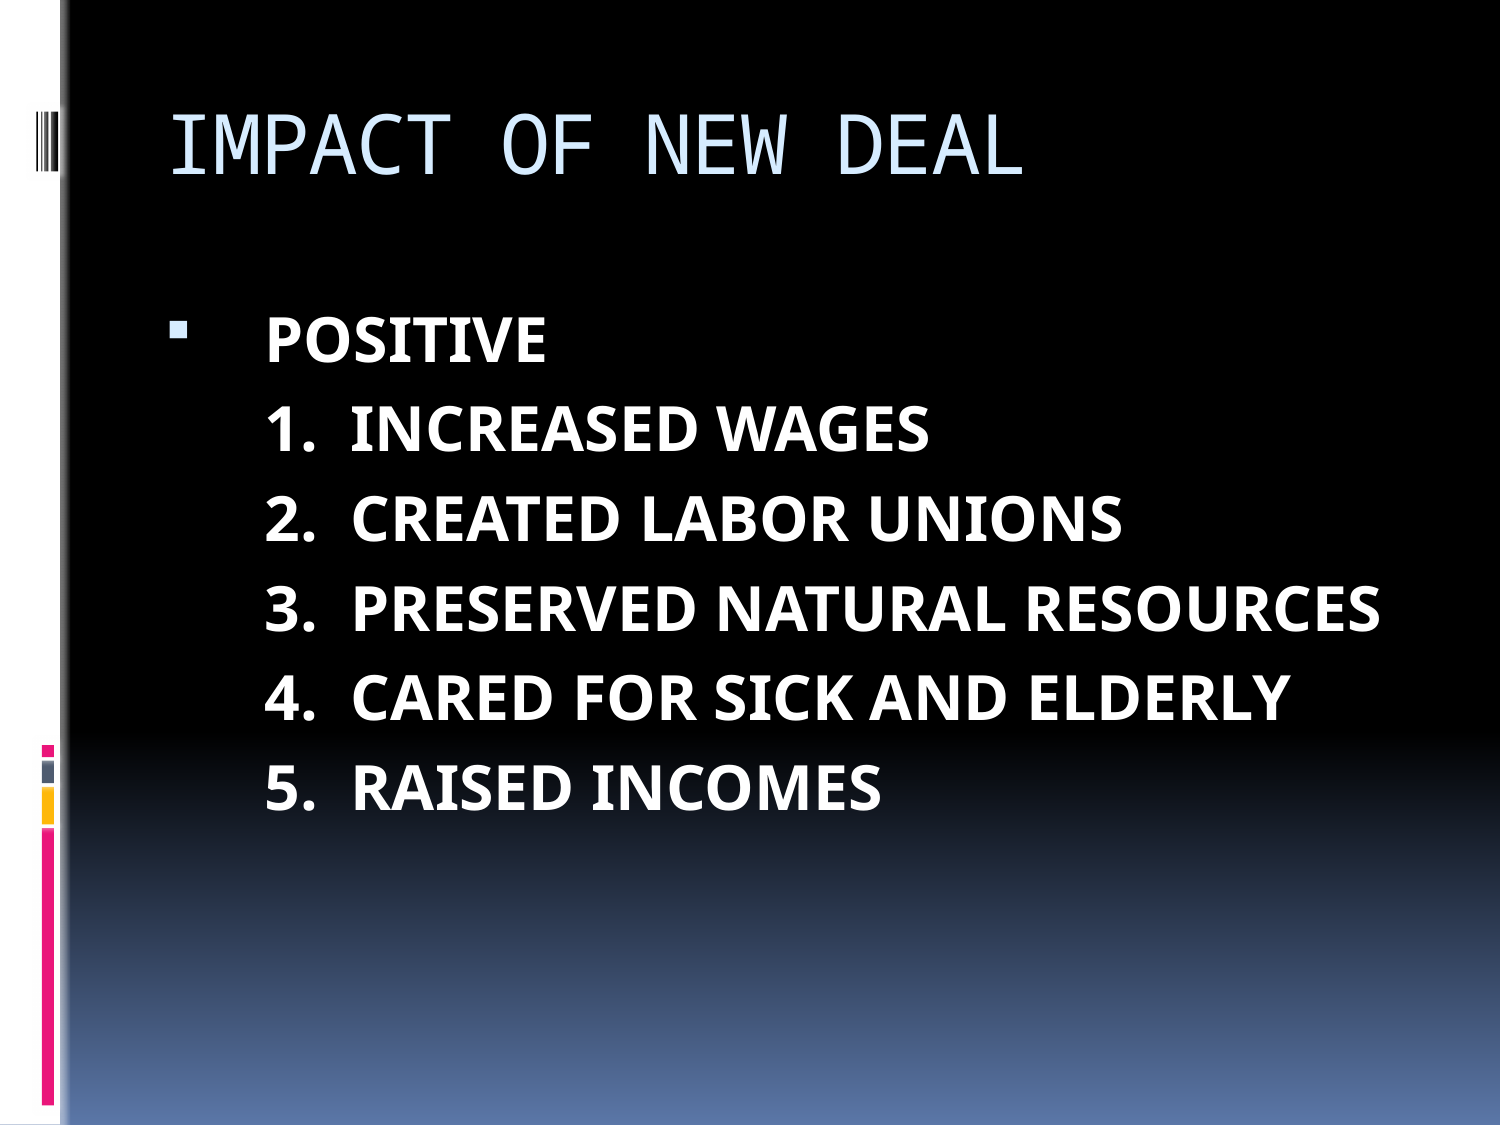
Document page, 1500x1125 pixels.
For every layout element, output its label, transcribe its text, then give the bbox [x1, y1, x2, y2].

title IMPACT OF NEW DEAL [150, 83, 1425, 234]
list POSITIVE 1. INCREASED WAGES 2. CREATED LABOR UNIONS 3. PRESERVED NATURAL RESOURCES 4. CARED FOR SICK AND ELDERLY 5. RAISED INCOMES [150, 292, 1425, 1043]
